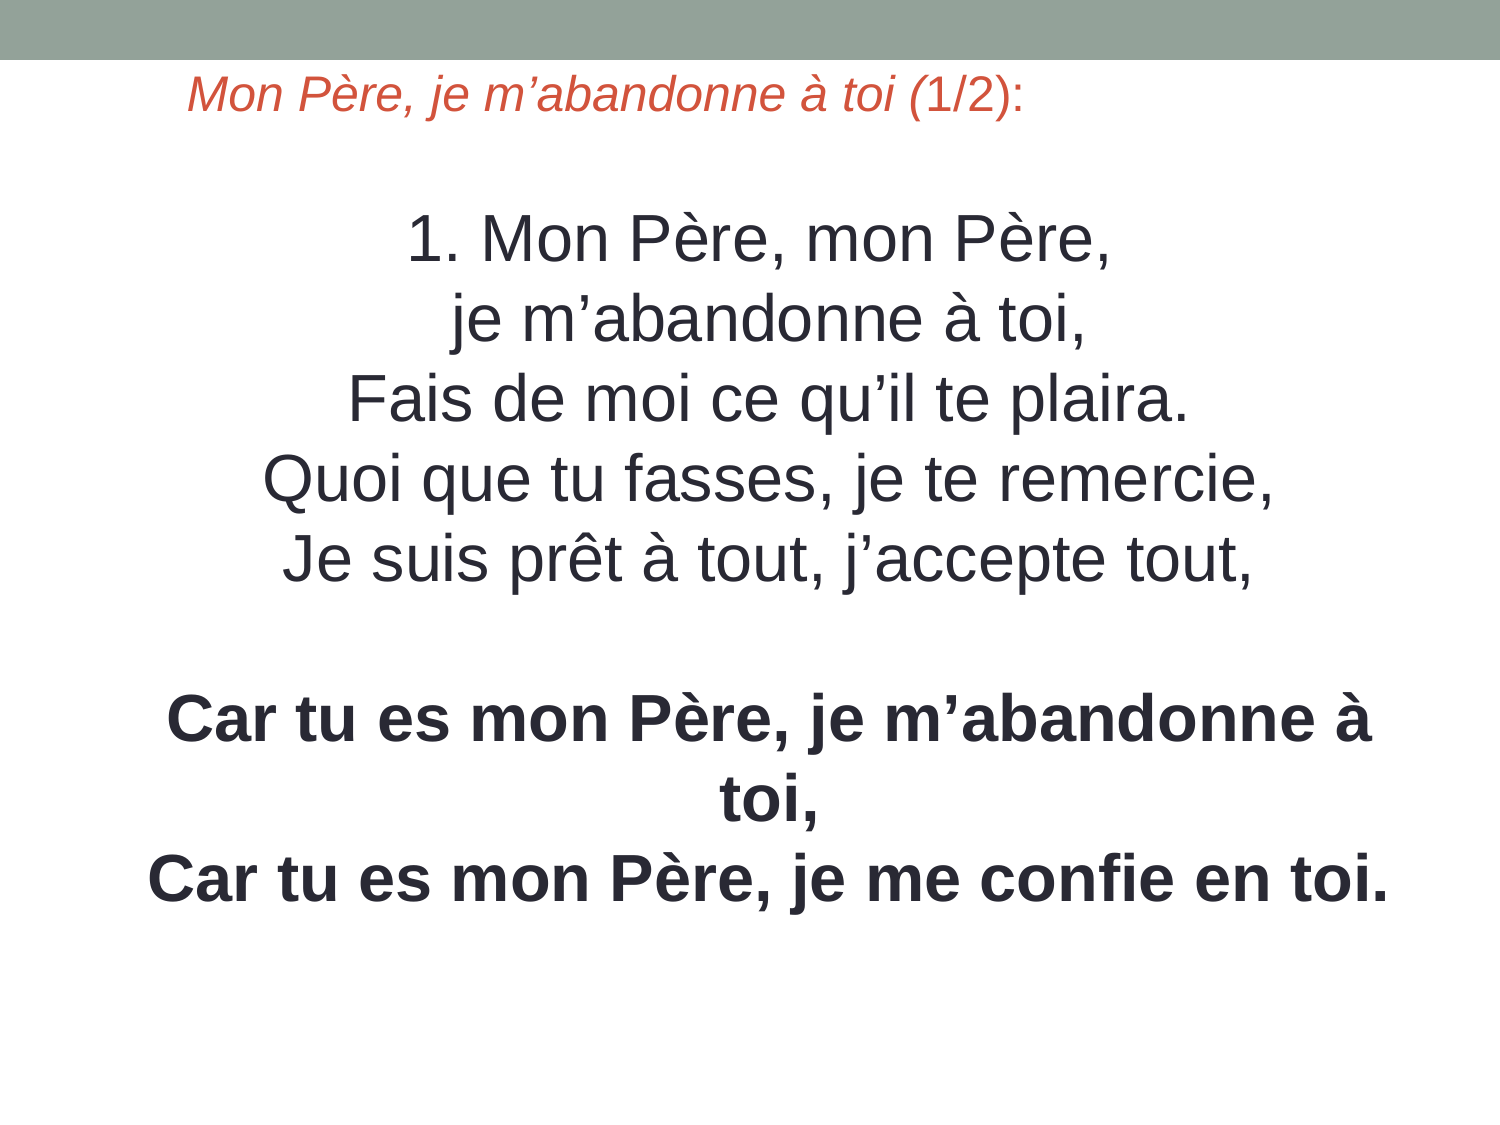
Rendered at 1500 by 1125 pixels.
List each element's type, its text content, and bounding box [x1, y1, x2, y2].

text_box 1. Mon Père, mon Père, je m’abandonne à toi, Fais de moi ce qu’il te plaira. Quoi que tu fasses, je te remercie, Je suis prêt à tout, j’accepte tout, Car tu es mon Père, je m’abandonne à toi, Car tu es mon Père, je me confie en toi. [92, 187, 1447, 858]
text_box Mon Père, je m’abandonne à toi (1/2): [76, 54, 1150, 155]
